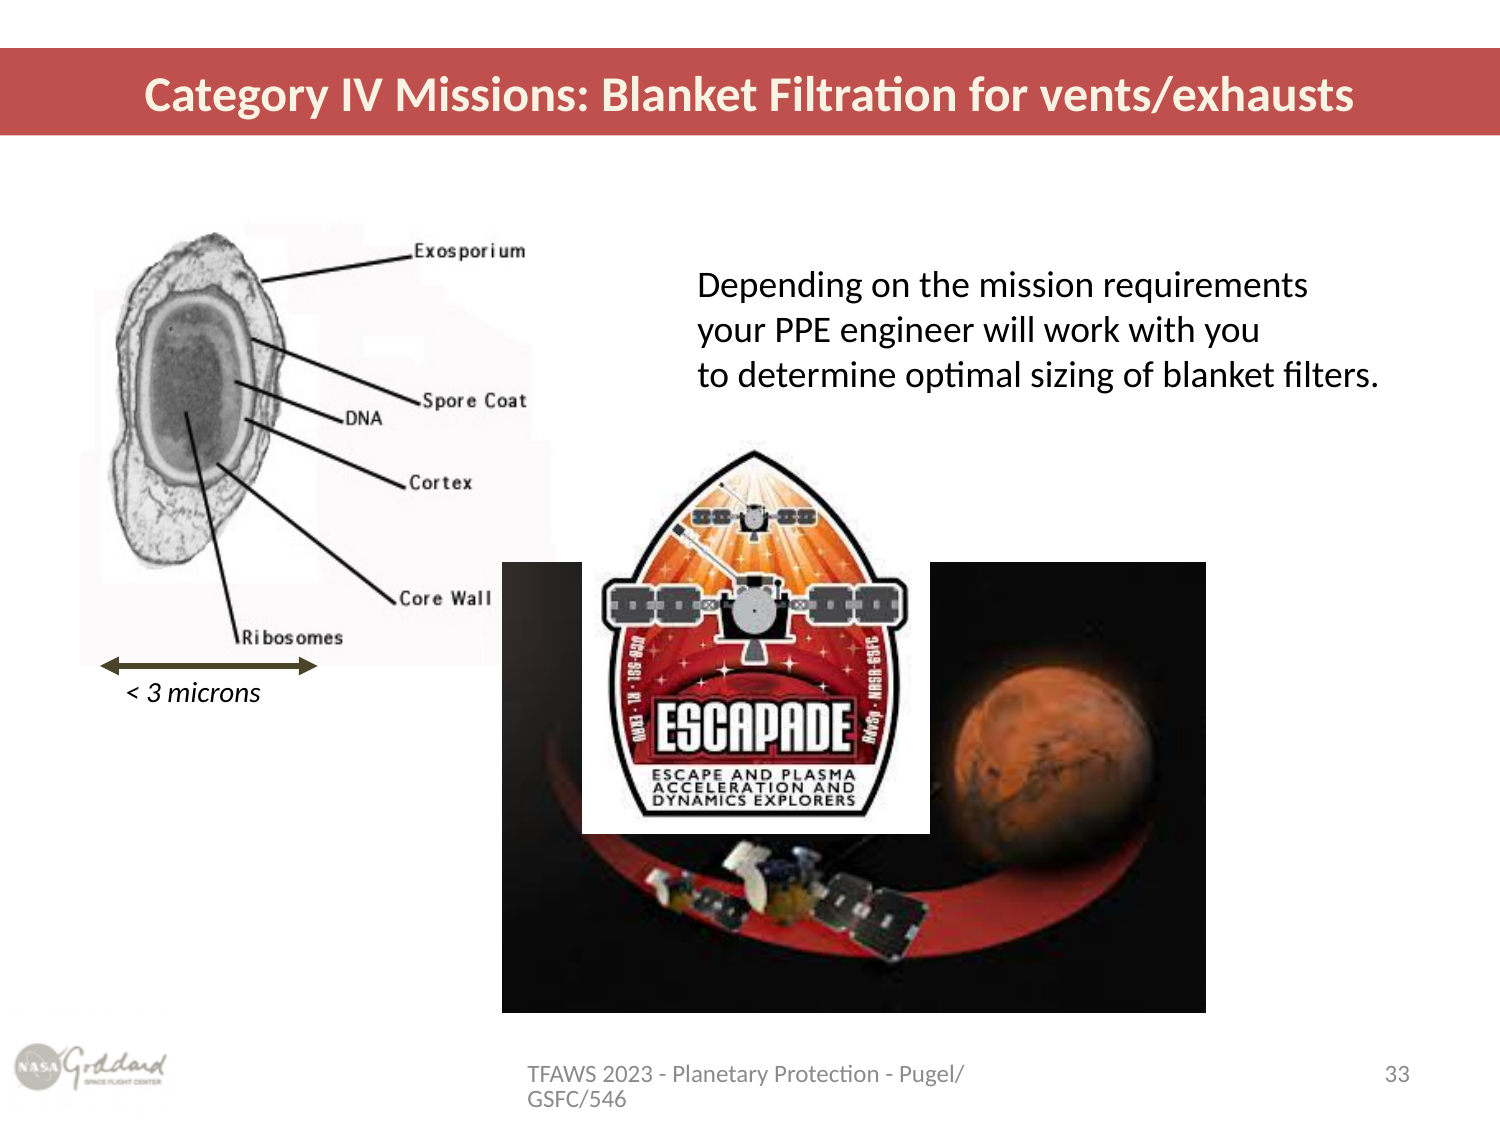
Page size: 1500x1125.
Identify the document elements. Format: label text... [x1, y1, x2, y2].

slide_number 33 [1074, 1042, 1425, 1103]
picture [502, 440, 1207, 1014]
footer TFAWS 2023 - Planetary Protection - Pugel/GSFC/546 [512, 1042, 988, 1103]
picture [8, 1003, 170, 1121]
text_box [79, 215, 556, 711]
text_box Depending on the mission requirements your PPE engineer will work with you to determine optimal sizing of blanket filters. [682, 252, 1396, 403]
text_box Category IV Missions: Blanket Filtration for vents/exhausts [0, 48, 1500, 136]
